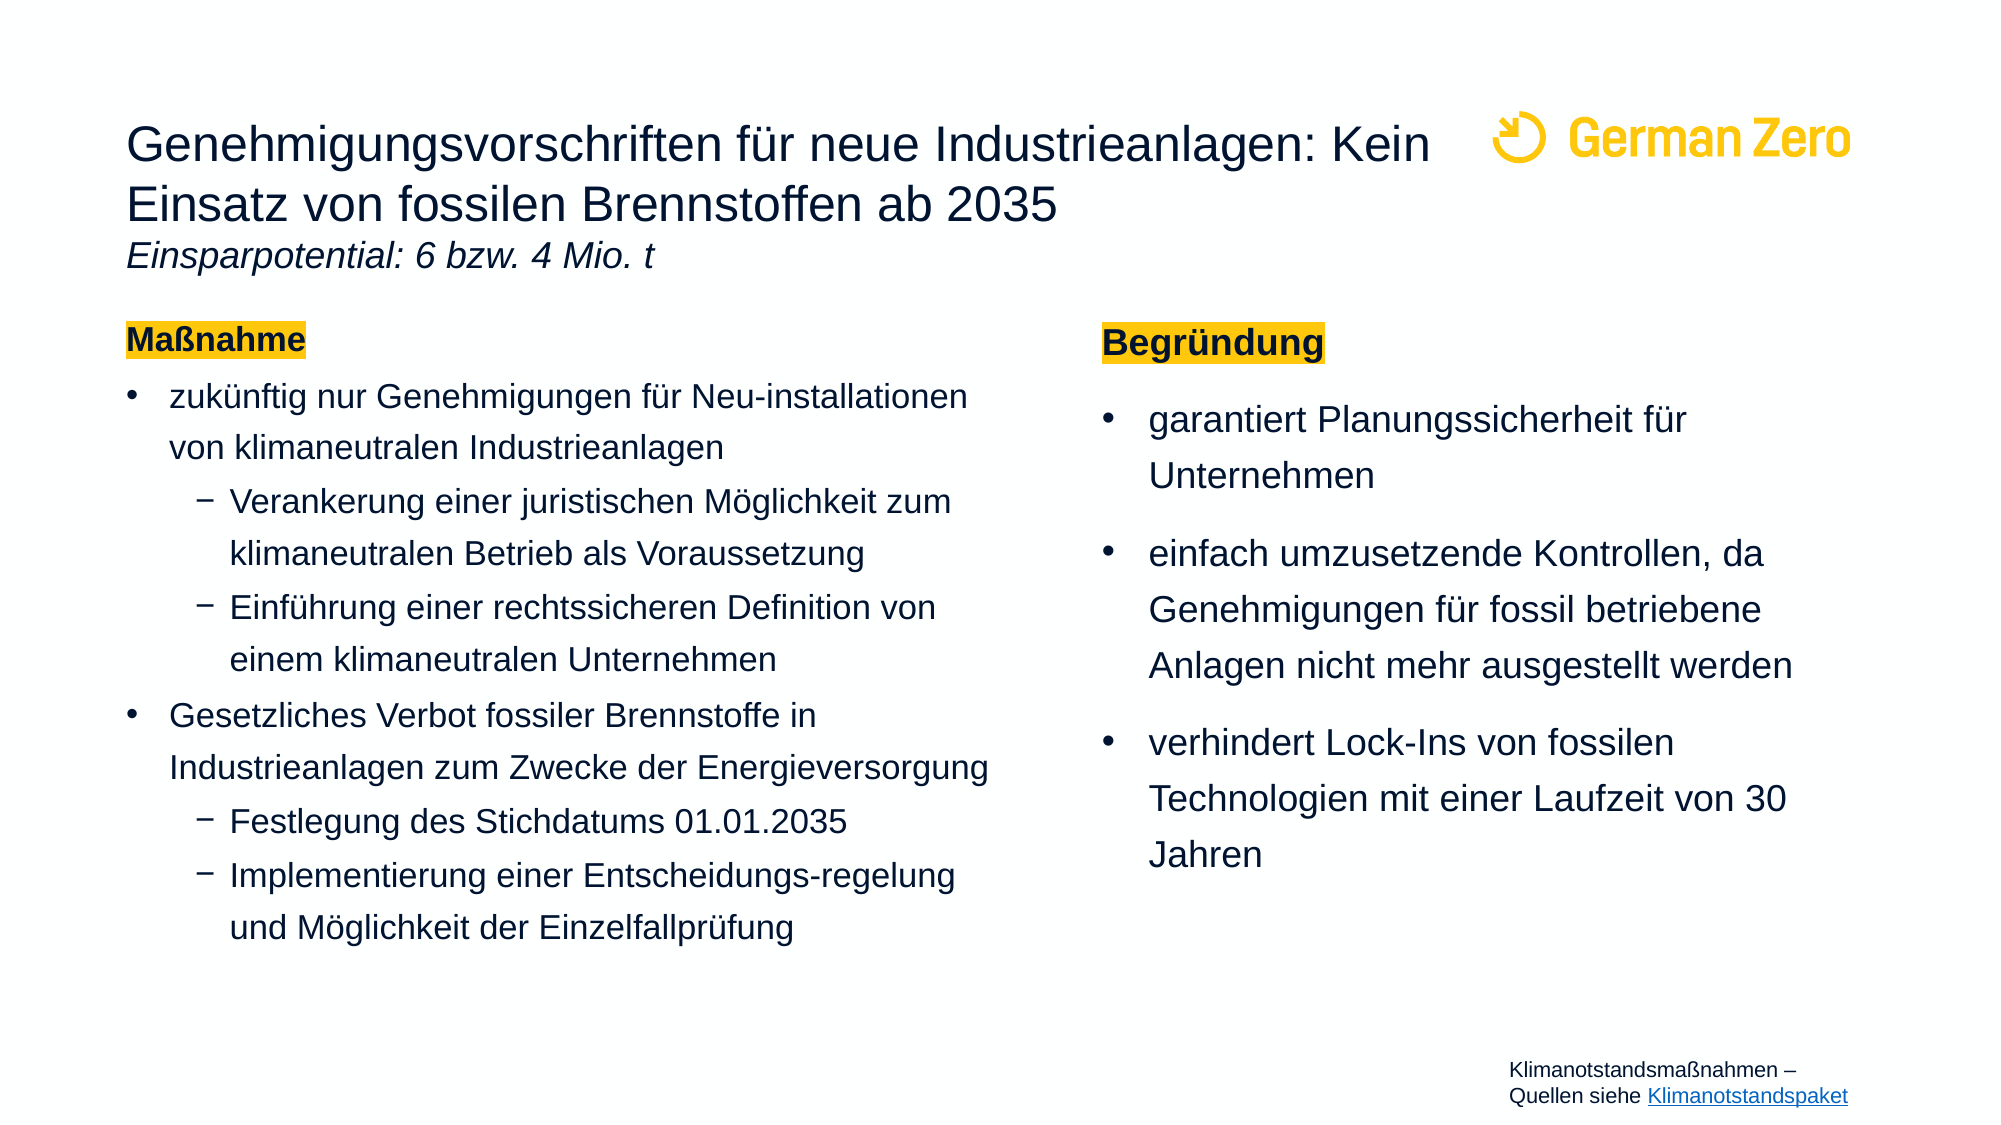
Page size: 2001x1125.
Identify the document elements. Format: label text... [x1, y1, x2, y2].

list Maßnahme zukünftig nur Genehmigungen für Neu-installationen von klimaneutralen Industrieanlagen Verankerung einer juristischen Möglichkeit zum klimaneutralen Betrieb als Voraussetzung Einführung einer rechtssicheren Definition von einem klimaneutralen Unternehmen Gesetzliches Verbot fossiler Brennstoffe in Industrieanlagen zum Zwecke der Energieversorgung Festlegung des Stichdatums 01.01.2035 Implementierung einer Entscheidungs-regelung und Möglichkeit der Einzelfallprüfung [111, 299, 1030, 1014]
list Begründung garantiert Planungssicherheit für Unternehmen einfach umzusetzende Kontrollen, da Genehmigungen für fossil betriebene Anlagen nicht mehr ausgestellt werden verhindert Lock-Ins von fossilen Technologien mit einer Laufzeit von 30 Jahren [1086, 299, 1908, 1014]
title Genehmigungsvorschriften für neue Industrieanlagen: Kein Einsatz von fossilen Brennstoffen ab 2035 Einsparpotential: 6 bzw. 4 Mio. t [111, 103, 1468, 180]
text_box Klimanotstandsmaßnahmen – Quellen siehe Klimanotstandspaket [1494, 1048, 2000, 1116]
picture [1439, 59, 1904, 216]
